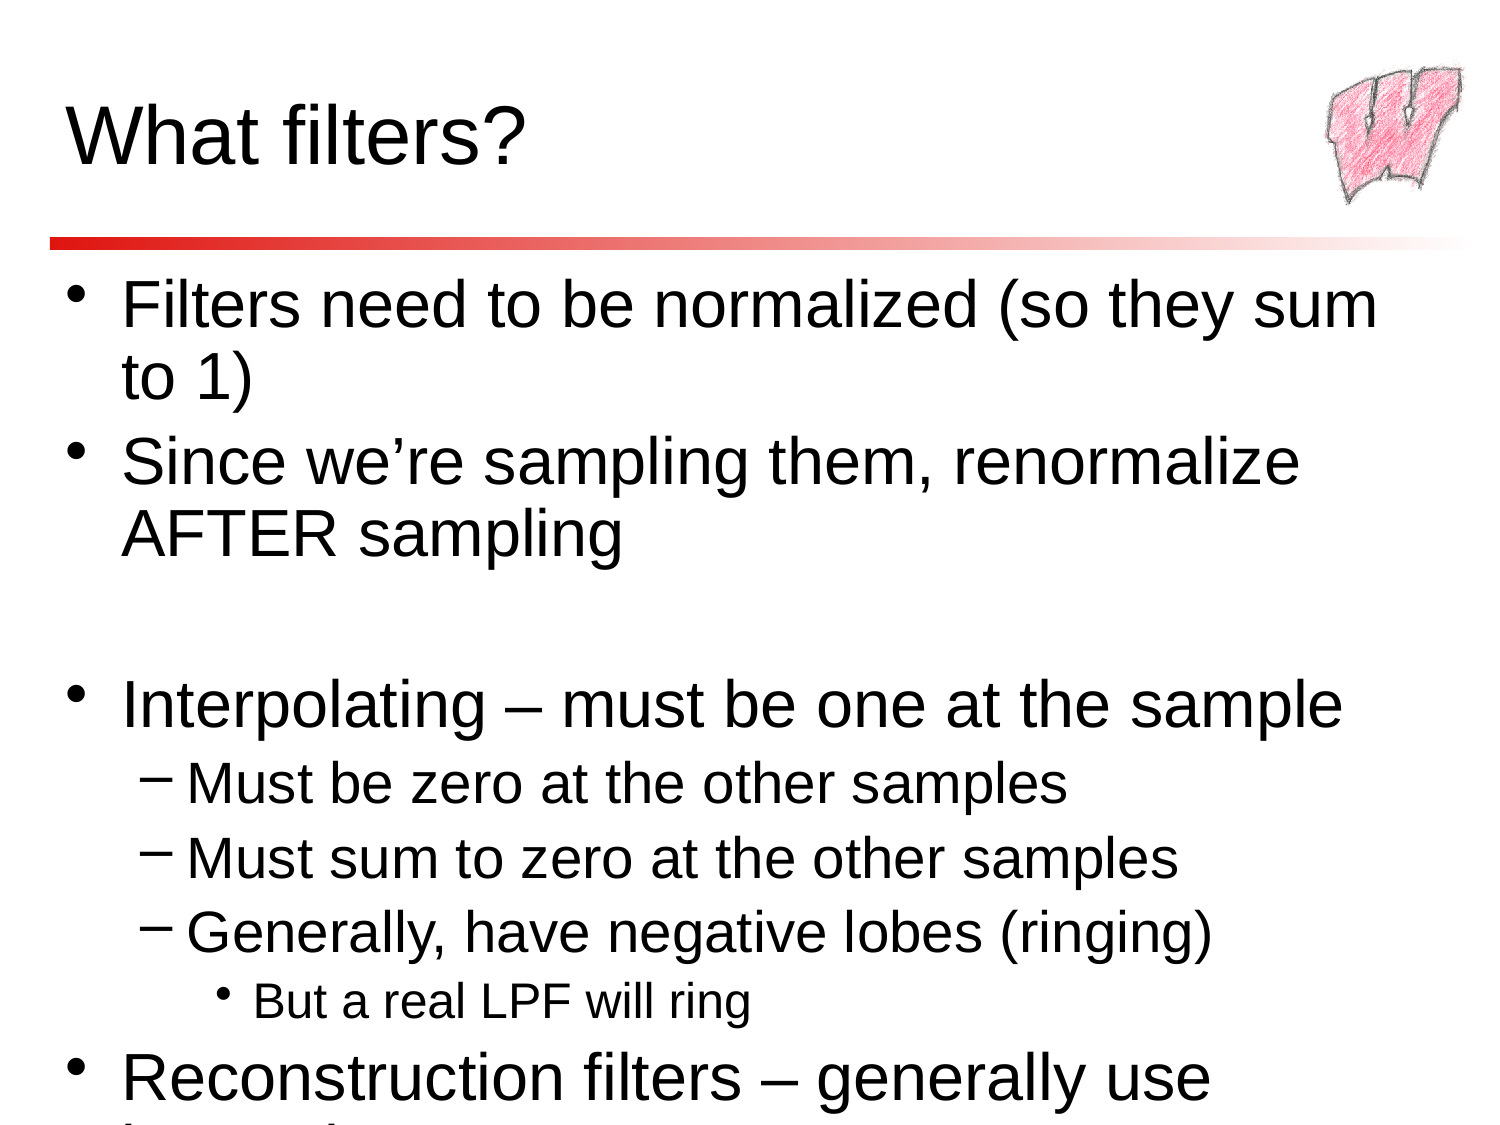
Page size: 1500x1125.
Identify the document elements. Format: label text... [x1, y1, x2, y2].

list Filters need to be normalized (so they sum to 1) Since we’re sampling them, renormalize AFTER sampling Interpolating – must be one at the sample Must be zero at the other samples Must sum to zero at the other samples Generally, have negative lobes (ringing) But a real LPF will ring Reconstruction filters – generally use interpolants Pre-Filters (blurs) – generally use non-interpolating [49, 262, 1463, 1101]
title What filters? [49, 49, 1301, 213]
picture [1312, 49, 1475, 213]
